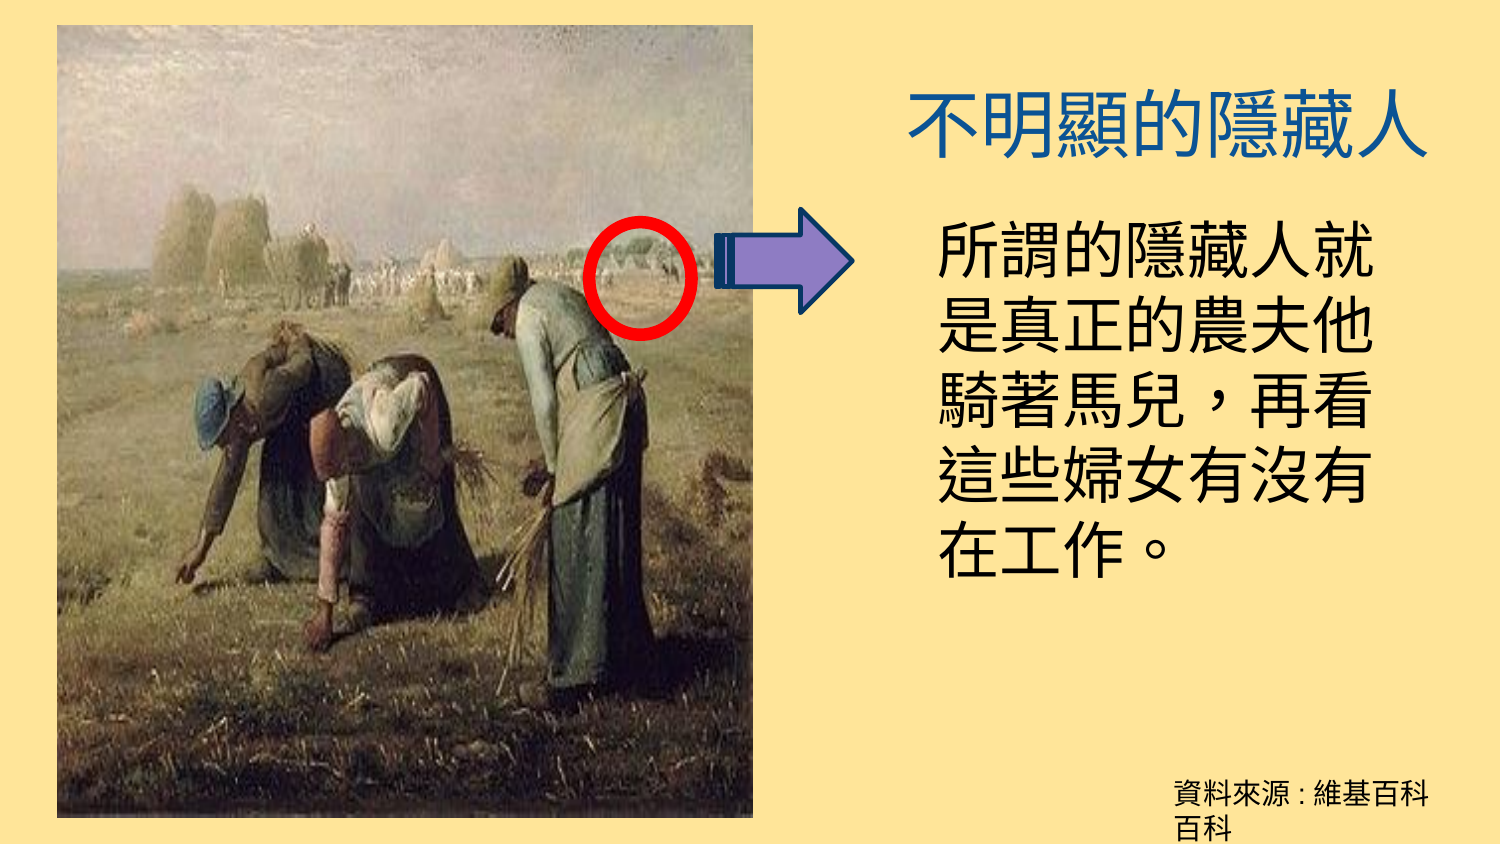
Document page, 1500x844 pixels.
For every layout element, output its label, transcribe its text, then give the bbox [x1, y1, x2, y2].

text_box 資料來源:維基百科 百科 [1159, 760, 1453, 803]
text_box 不明顯的隱藏人 [890, 62, 1462, 186]
text_box 所謂的隱藏人就是真正的農夫他騎著馬兒，再看這些婦女有沒有在工作。 [922, 195, 1394, 750]
picture [56, 25, 754, 819]
text_box [758, 208, 853, 313]
